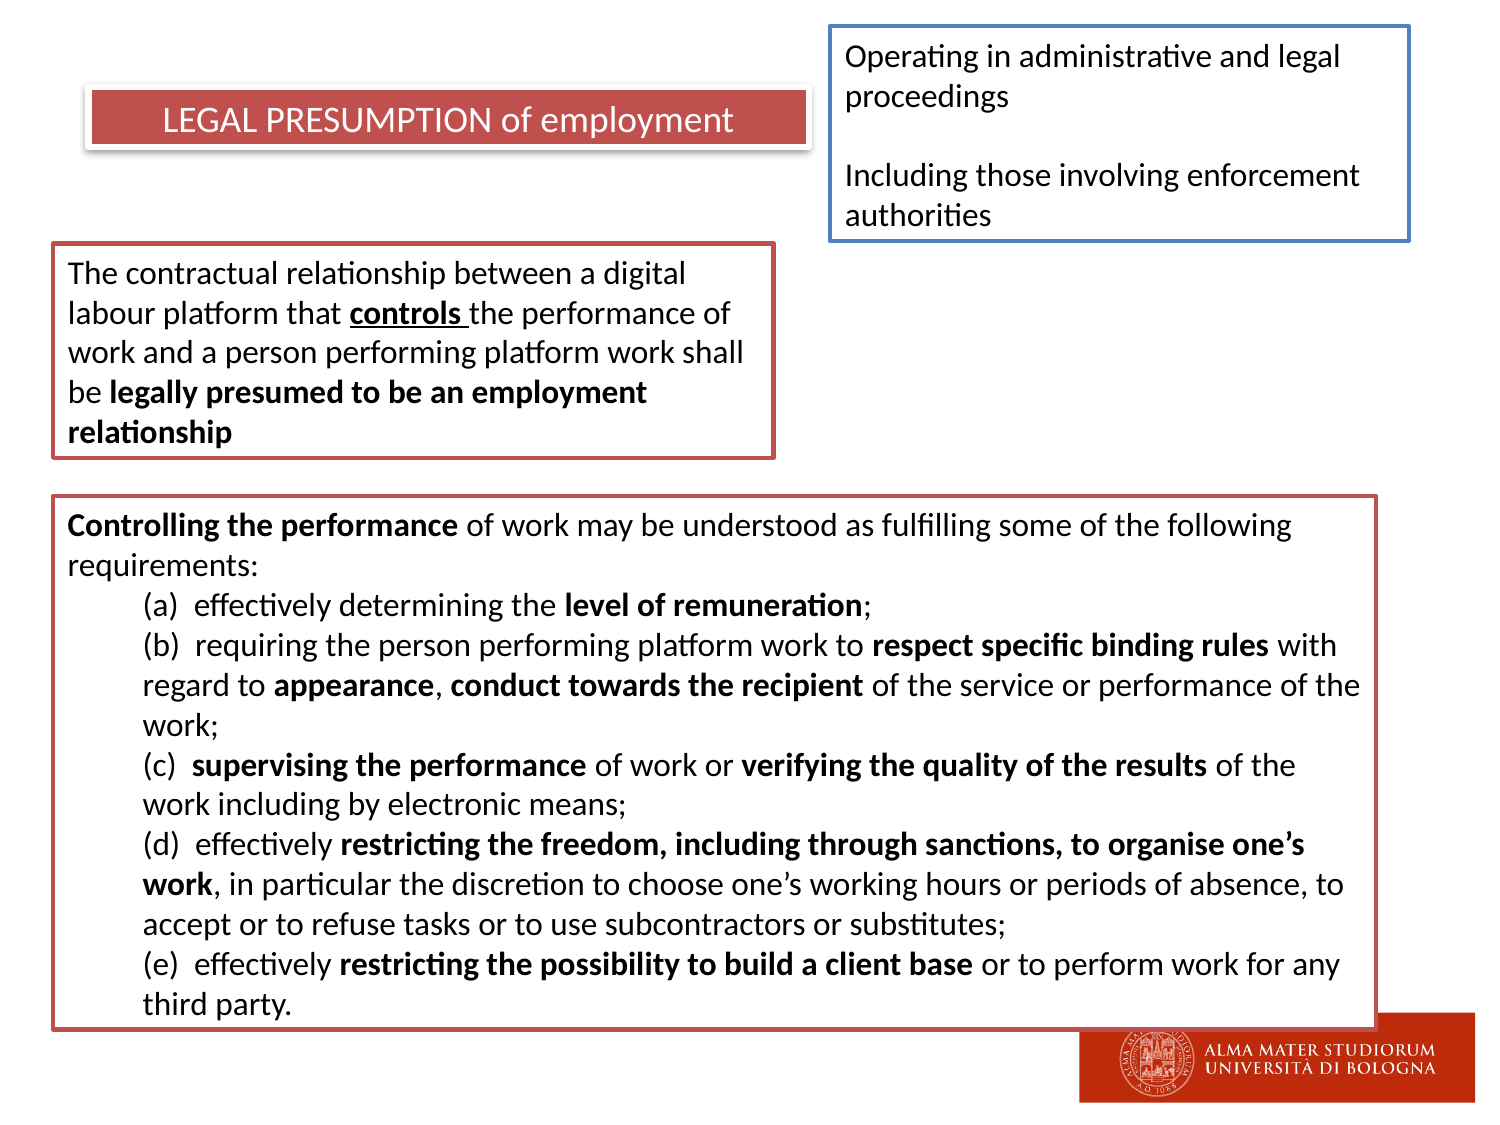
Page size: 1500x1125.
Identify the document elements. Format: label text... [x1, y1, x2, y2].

text_box Controlling the performance of work may be understood as fulfilling some of the following requirements: (a) effectively determining the level of remuneration; (b) requiring the person performing platform work to respect specific binding rules with regard to appearance, conduct towards the recipient of the service or performance of the work; (c) supervising the performance of work or verifying the quality of the results of the work including by electronic means; (d) effectively restricting the freedom, including through sanctions, to organise one’s work, in particular the discretion to choose one’s working hours or periods of absence, to accept or to refuse tasks or to use subcontractors or substitutes; (e) effectively restricting the possibility to build a client base or to perform work for any third party. [51, 494, 1378, 1032]
picture [1112, 1014, 1442, 1102]
text_box Operating in administrative and legal proceedings Including those involving enforcement authorities [828, 24, 1411, 243]
text_box LEGAL PRESUMPTION of employment [85, 84, 812, 150]
text_box The contractual relationship between a digital labour platform that controls the performance of work and a person performing platform work shall be legally presumed to be an employment relationship [51, 241, 776, 460]
